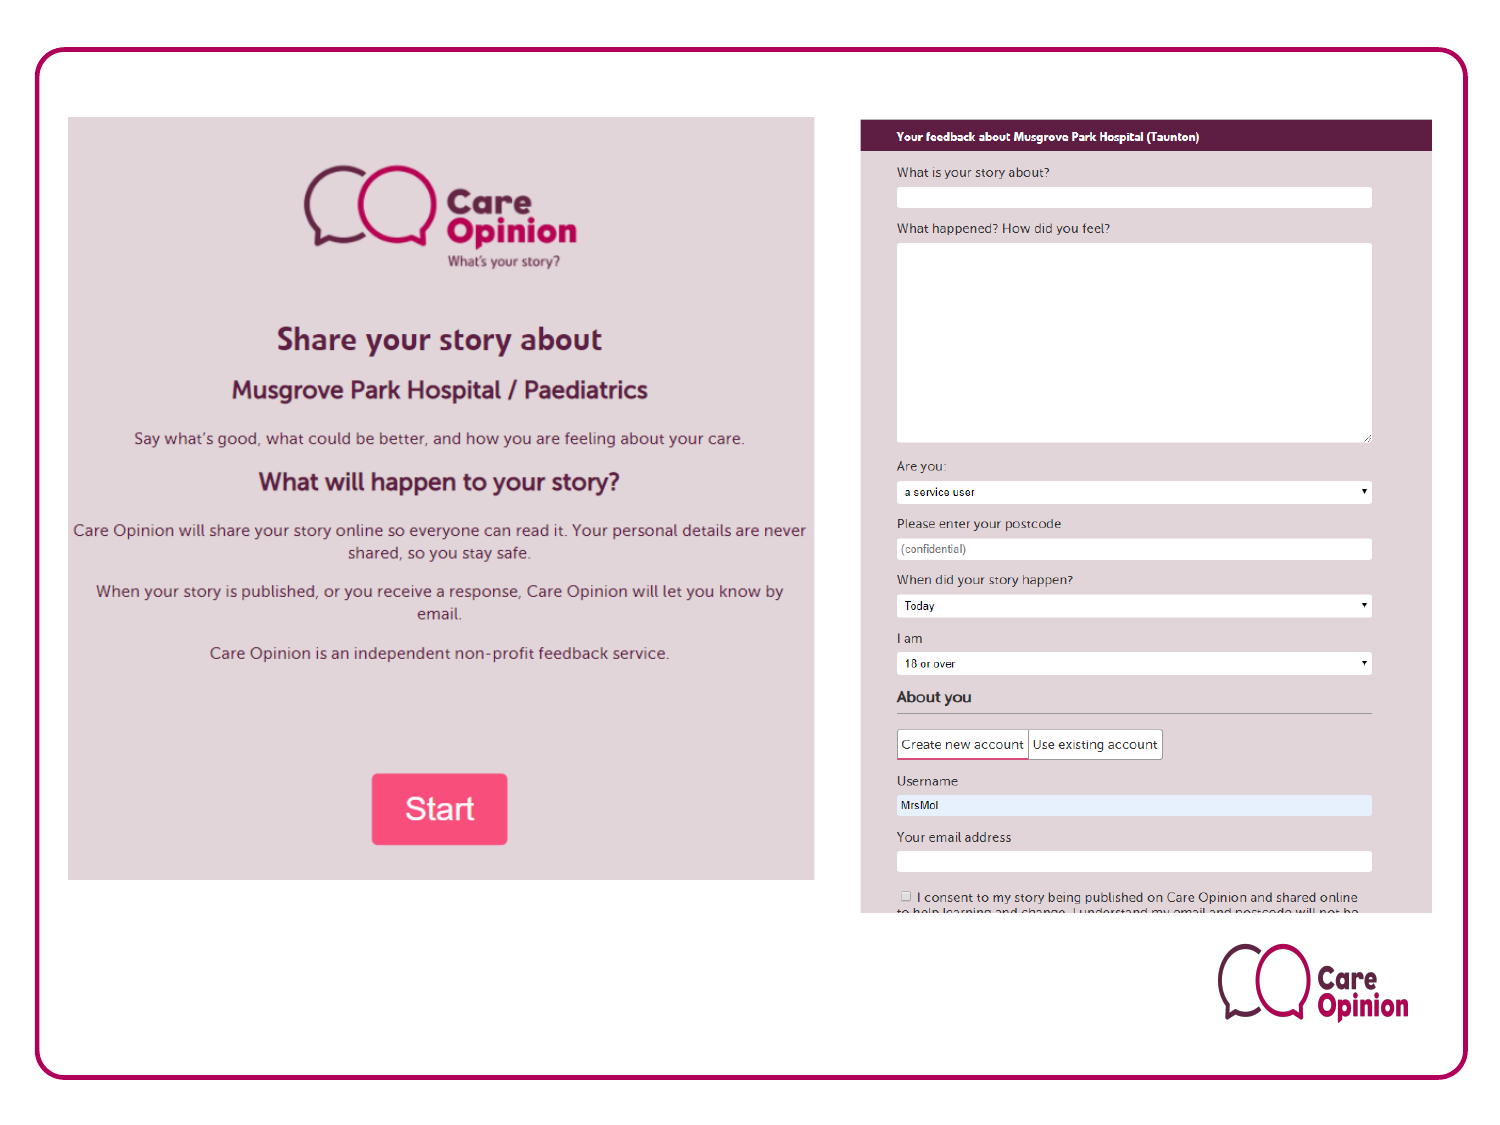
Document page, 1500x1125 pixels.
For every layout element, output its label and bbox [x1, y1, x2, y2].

title [103, 59, 1397, 278]
picture [67, 117, 815, 880]
picture [860, 118, 1454, 1125]
